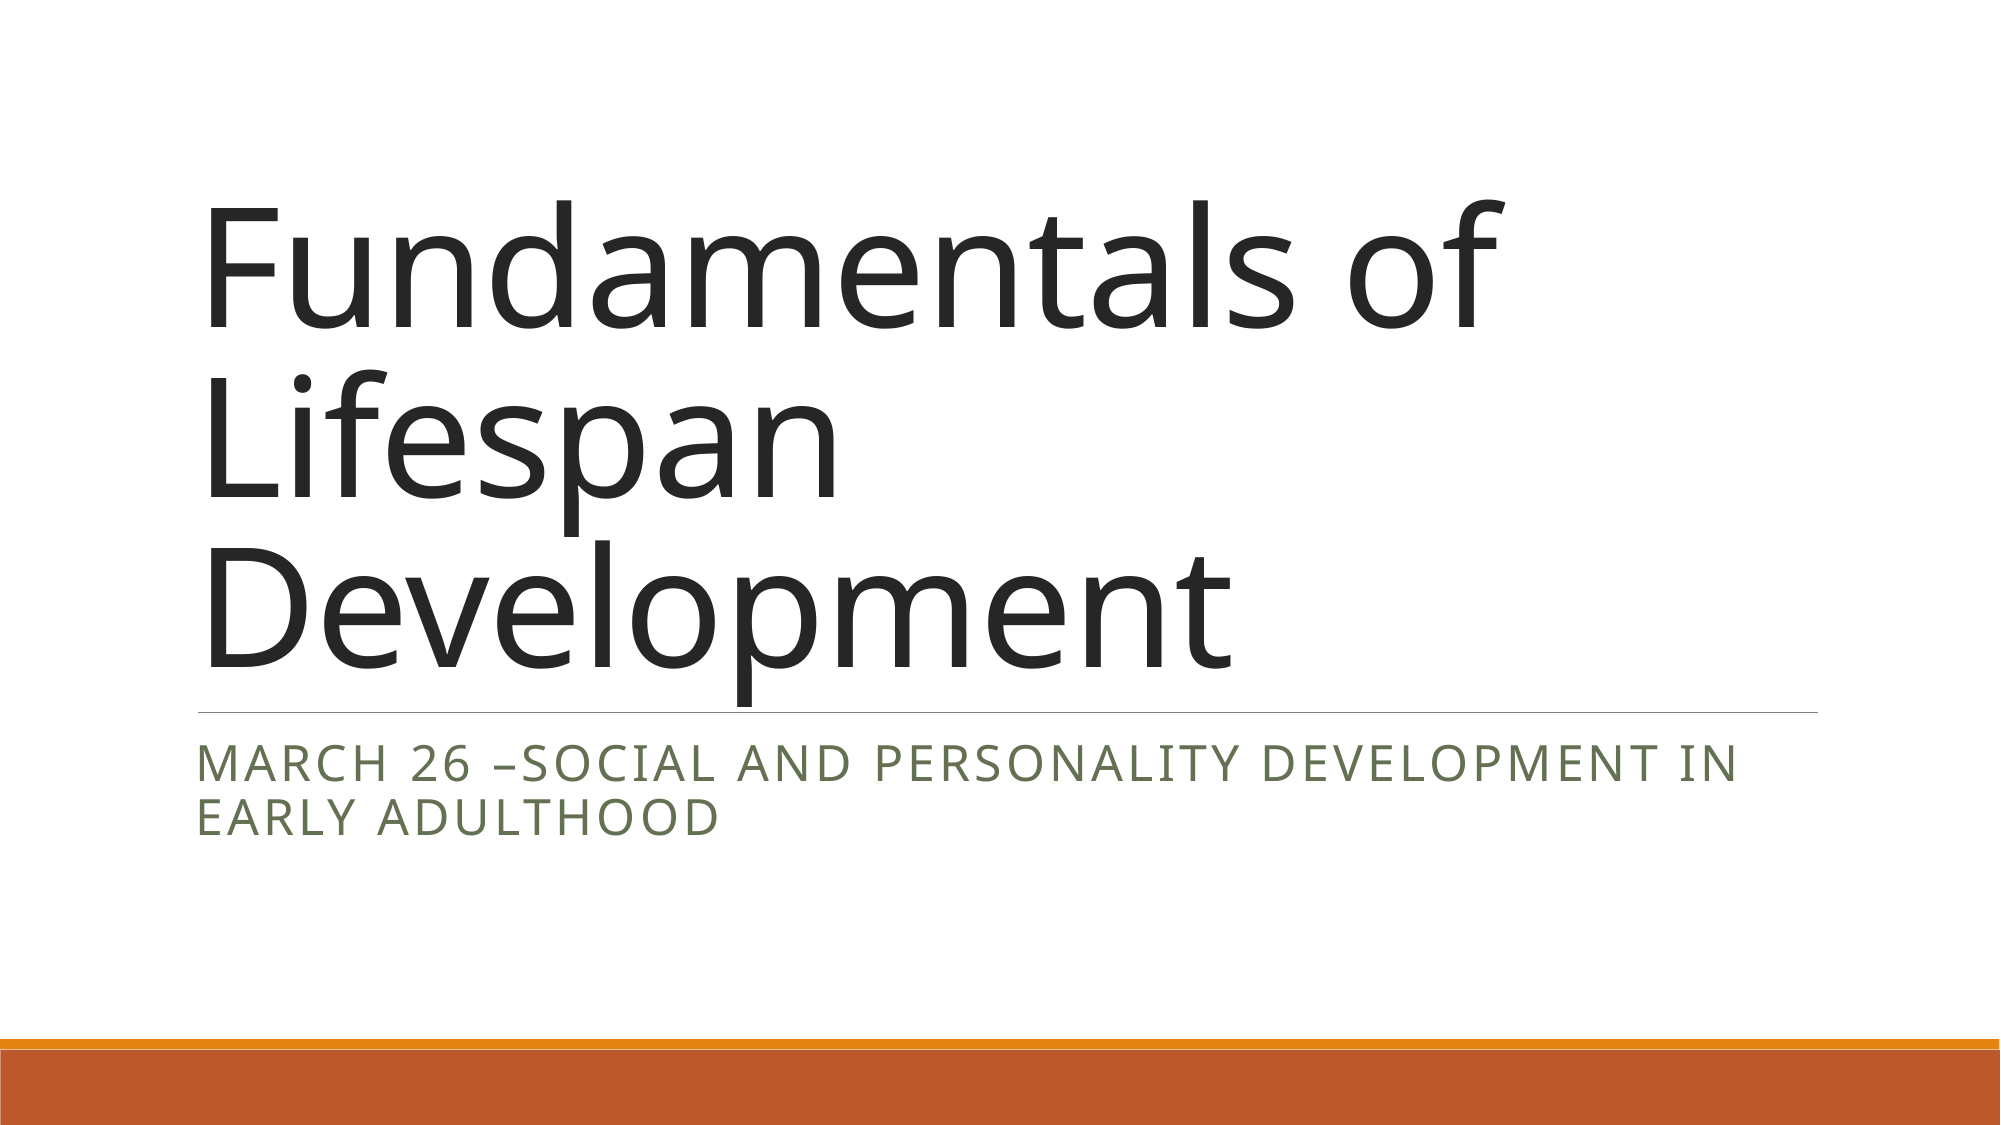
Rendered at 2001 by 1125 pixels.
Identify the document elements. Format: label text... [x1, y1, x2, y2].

subtitle March 26 –social and personality development in early adulthood [180, 730, 1831, 919]
title Fundamentals of Lifespan Development [180, 124, 1830, 710]
